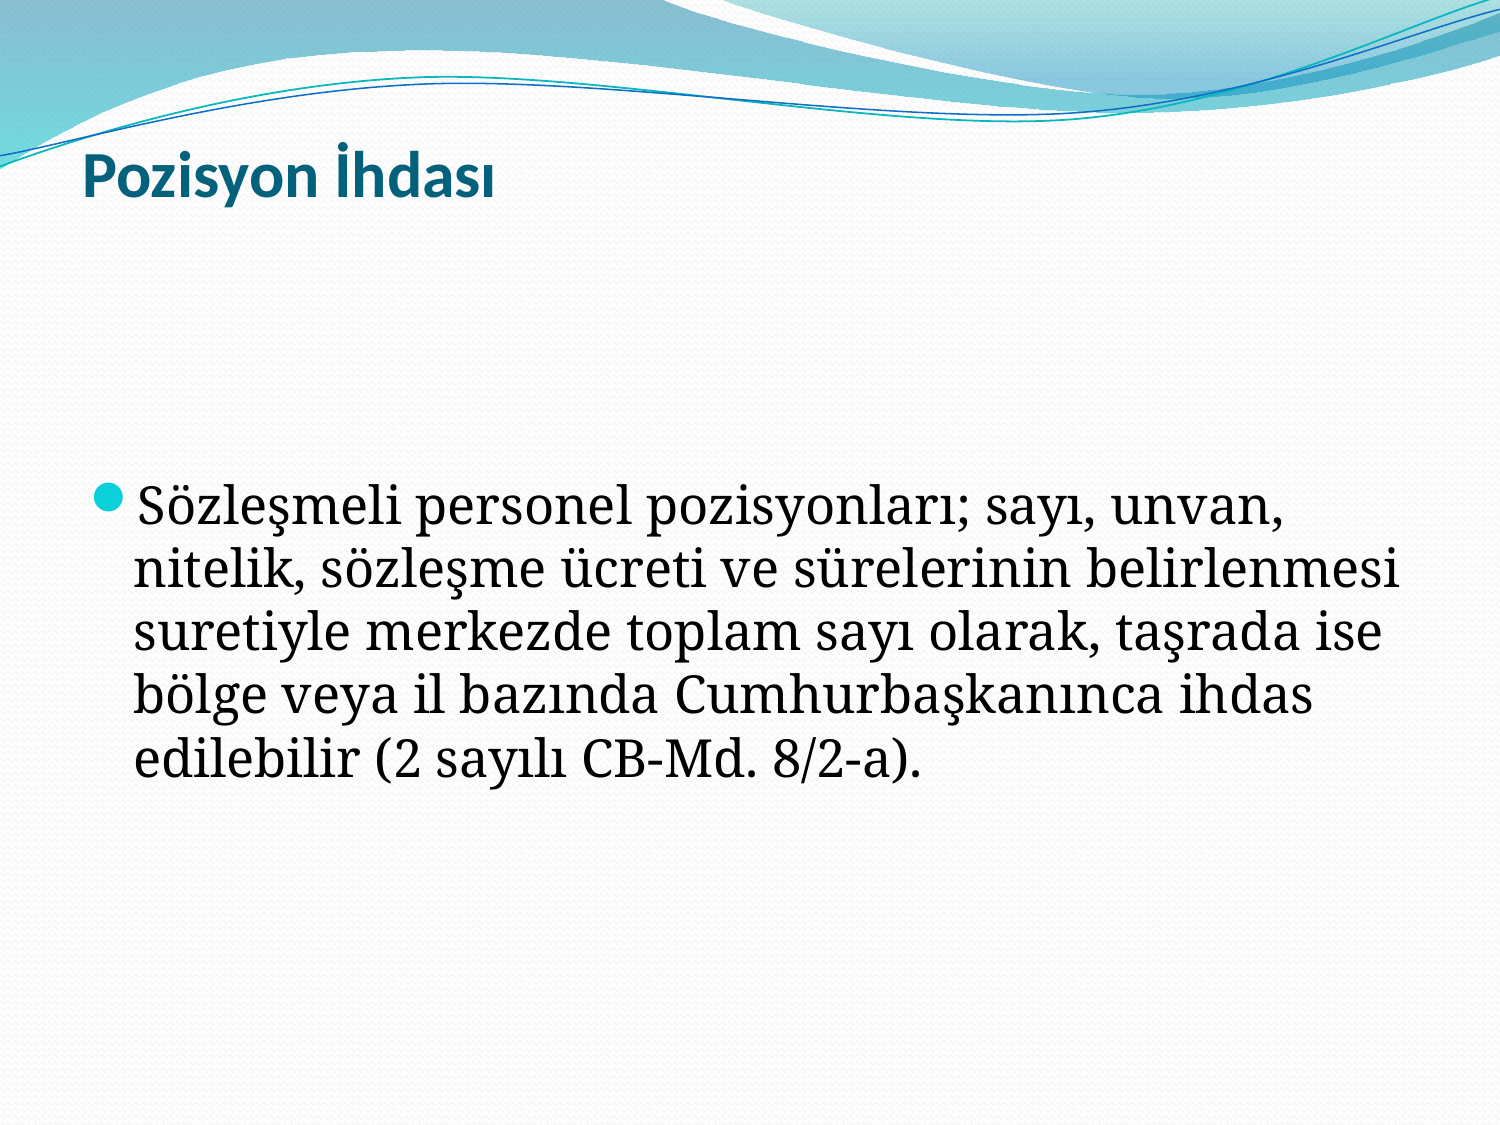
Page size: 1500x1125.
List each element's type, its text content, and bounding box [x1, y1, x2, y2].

title Pozisyon İhdası [82, 23, 1432, 211]
list Sözleşmeli personel pozisyonları; sayı, unvan, nitelik, sözleşme ücreti ve sürelerinin belirlenmesi suretiyle merkezde toplam sayı olarak, taşrada ise bölge veya il bazında Cumhurbaşkanınca ihdas edilebilir (2 sayılı CB-Md. 8/2-a). [75, 317, 1425, 1038]
